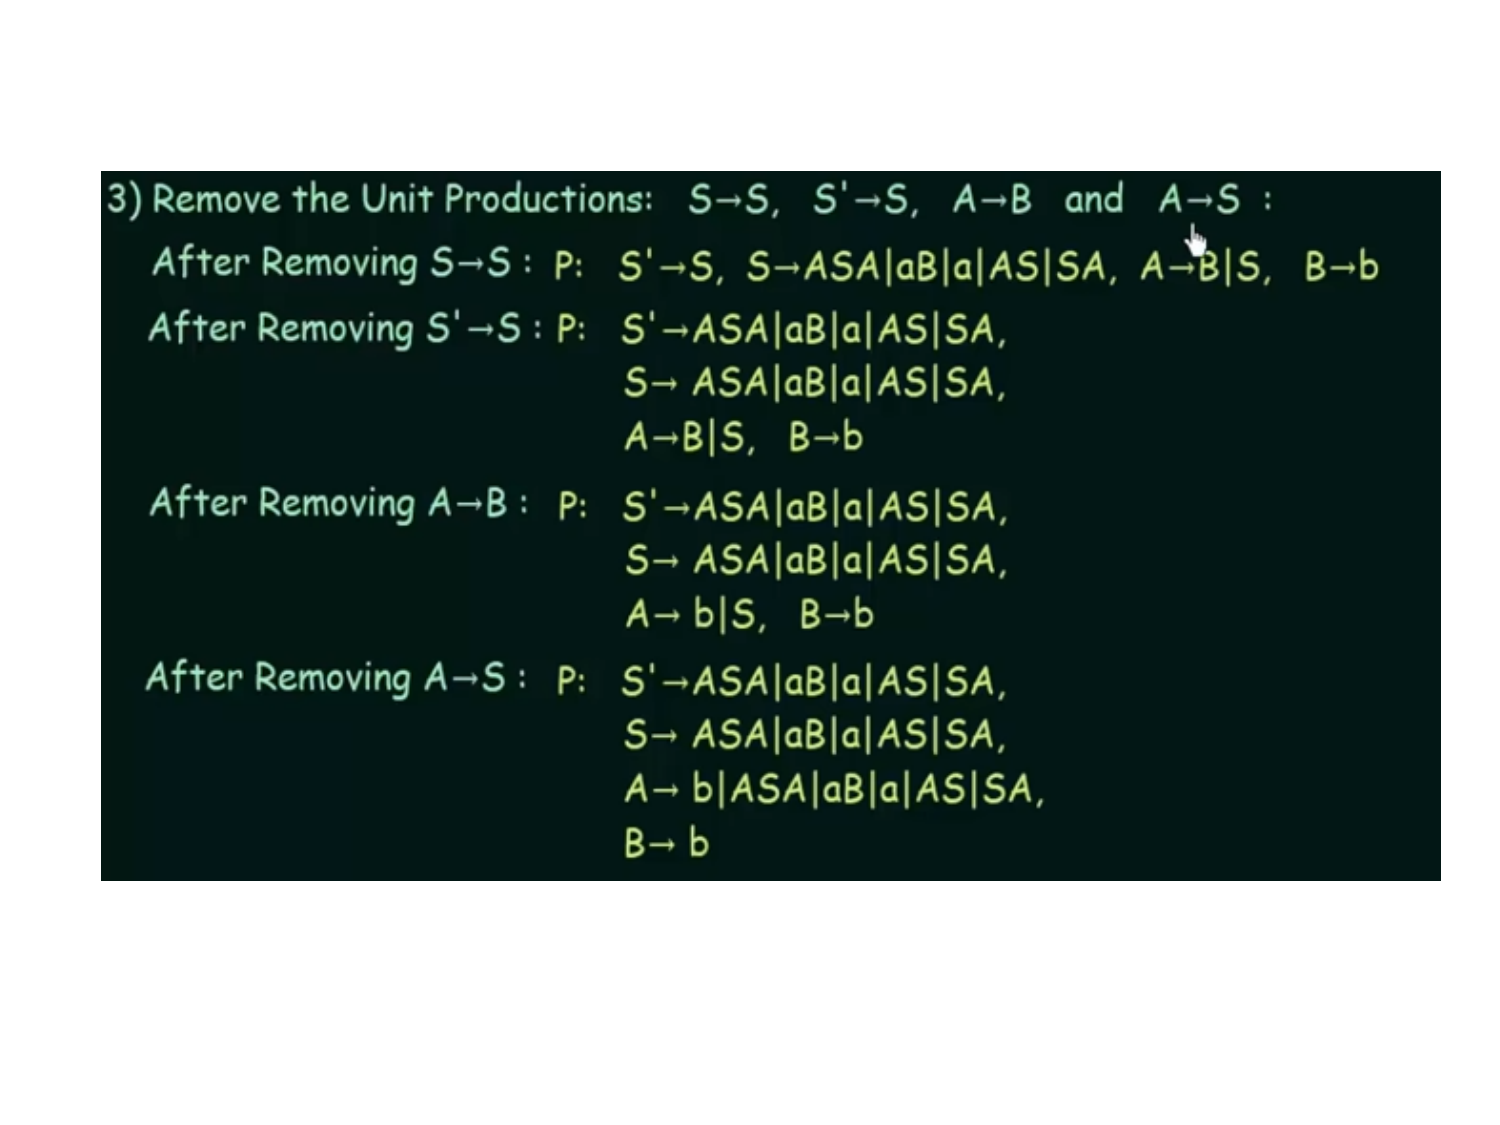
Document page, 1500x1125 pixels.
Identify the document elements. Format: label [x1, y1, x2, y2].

picture [100, 171, 1441, 881]
